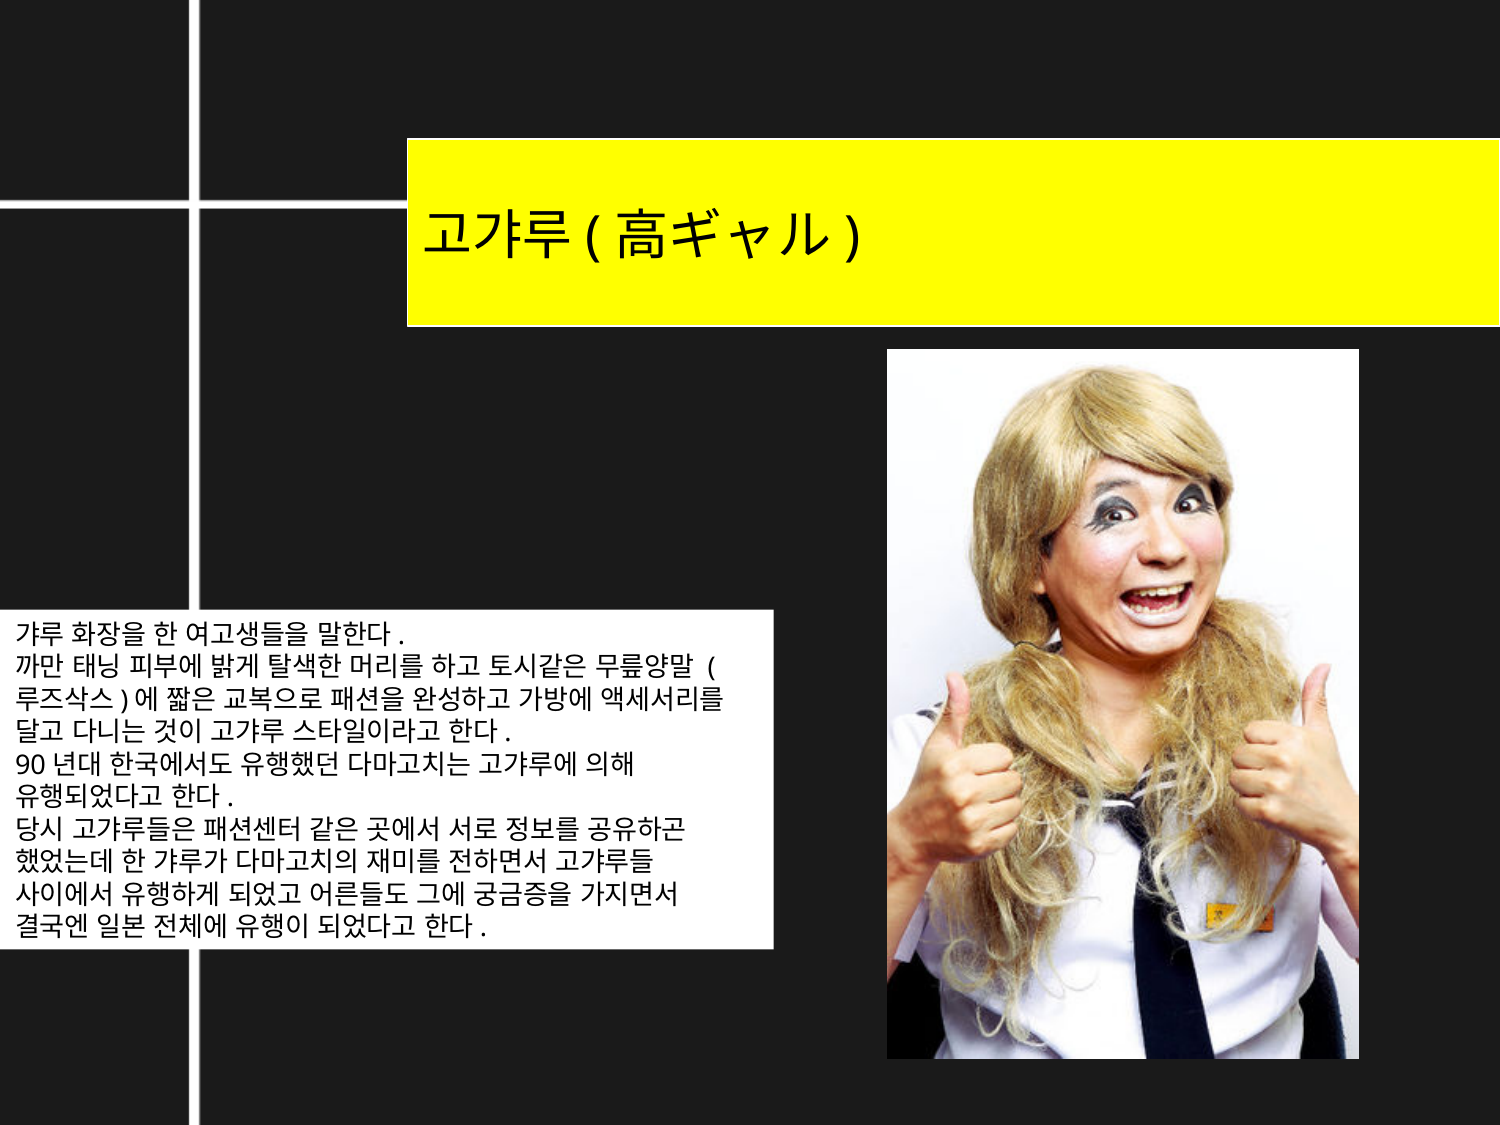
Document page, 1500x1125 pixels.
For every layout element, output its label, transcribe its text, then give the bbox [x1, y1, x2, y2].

picture [0, 0, 1500, 1125]
text_box 갸루 화장을 한 여고생들을 말한다. 까만 태닝 피부에 밝게 탈색한 머리를 하고 토시같은 무릎양말 (루즈삭스)에 짧은 교복으로 패션을 완성하고 가방에 액세서리를 달고 다니는 것이 고갸루 스타일이라고 한다. 90년대 한국에서도 유행했던 다마고치는 고갸루에 의해 유행되었다고 한다. 당시 고갸루들은 패션센터 같은 곳에서 서로 정보를 공유하곤 했었는데 한 갸루가 다마고치의 재미를 전하면서 고갸루들 사이에서 유행하게 되었고 어른들도 그에 궁금증을 가지면서 결국엔 일본 전체에 유행이 되었다고 한다. [0, 609, 774, 950]
title 고갸루(高ギャル) [407, 138, 1500, 327]
